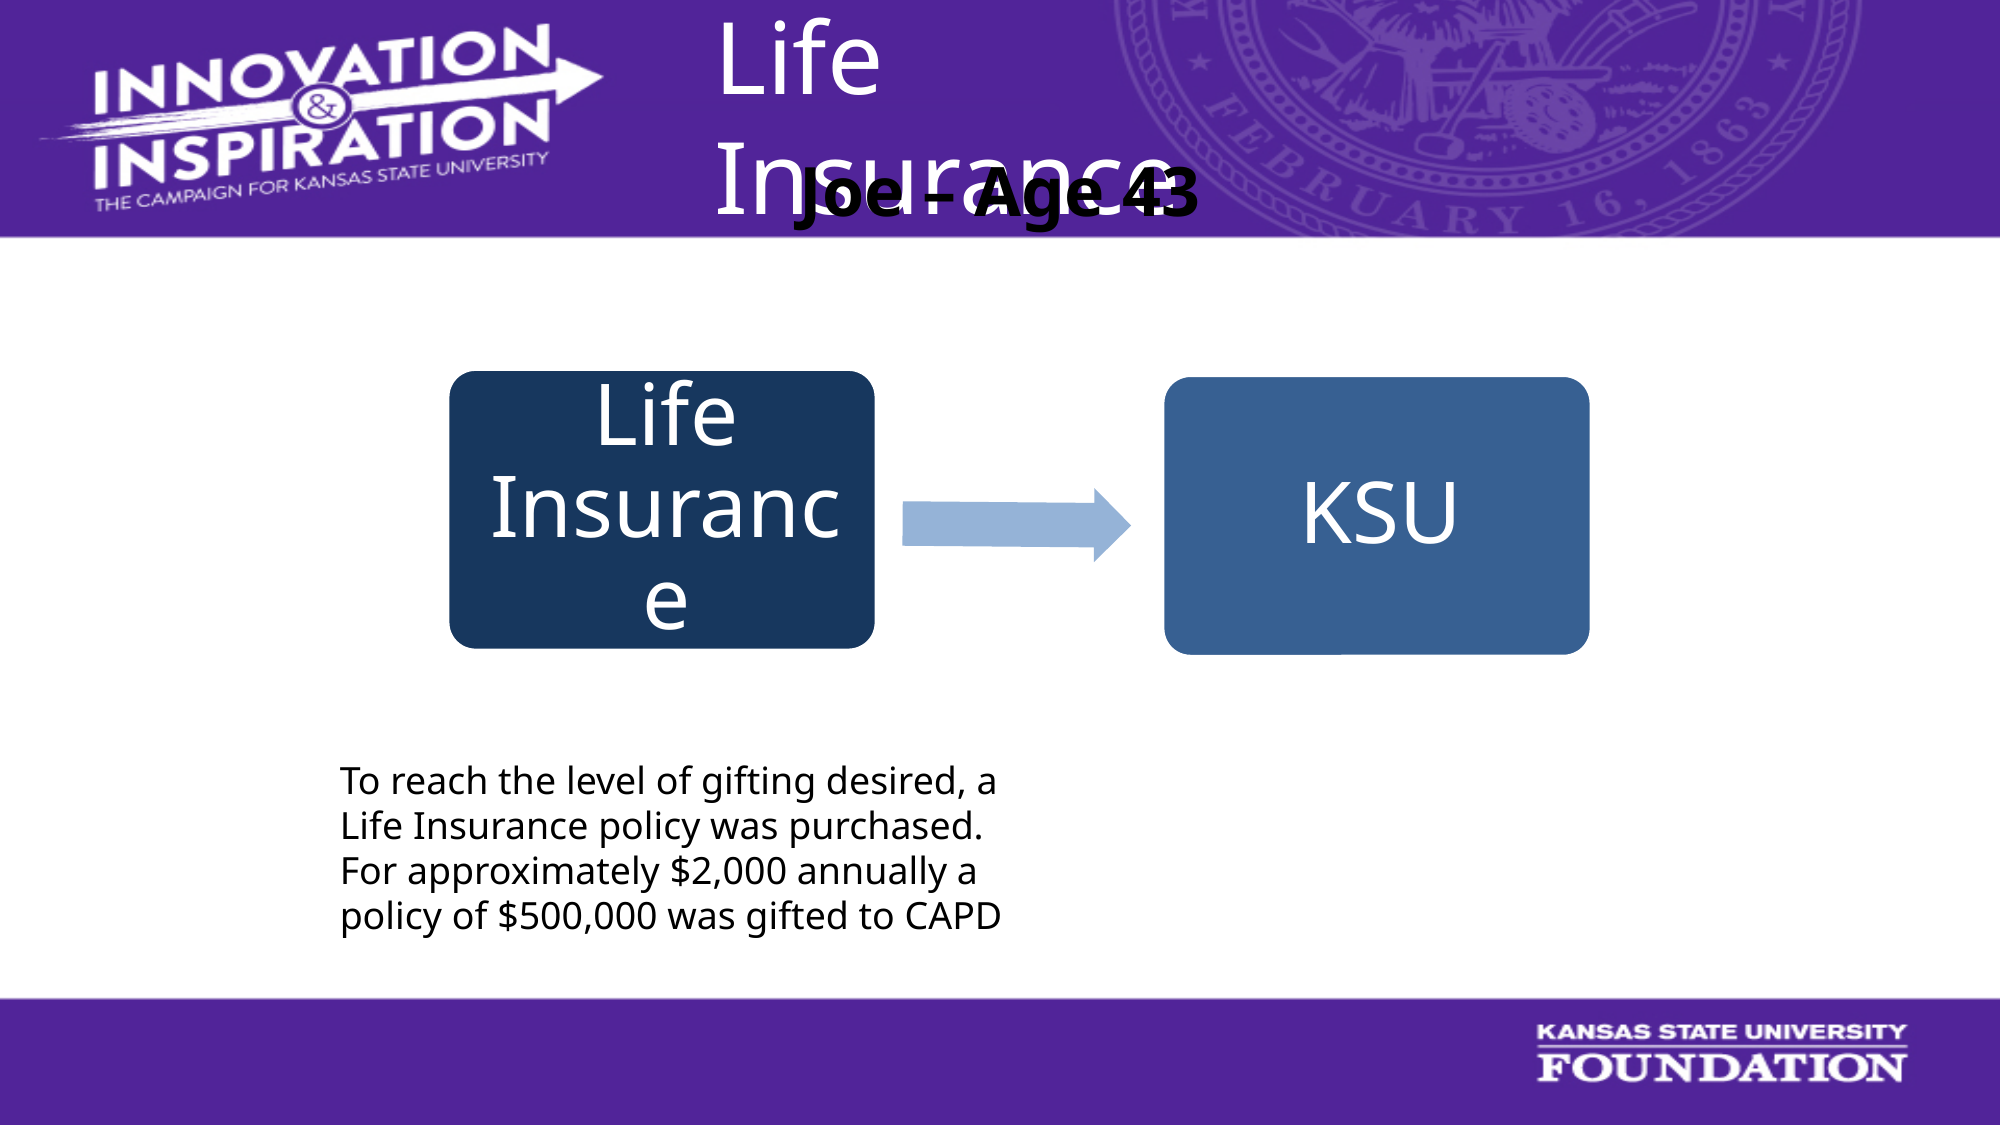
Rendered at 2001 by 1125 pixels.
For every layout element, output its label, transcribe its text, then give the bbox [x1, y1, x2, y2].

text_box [412, 199, 1613, 897]
text_box To reach the level of gifting desired, a Life Insurance policy was purchased. For approximately $2,000 annually a policy of $500,000 was gifted to CAPD [324, 749, 1025, 945]
text_box Life Insurance [699, 0, 1350, 148]
picture [0, 0, 2000, 1125]
title Joe – Age 43 [631, 148, 1369, 198]
